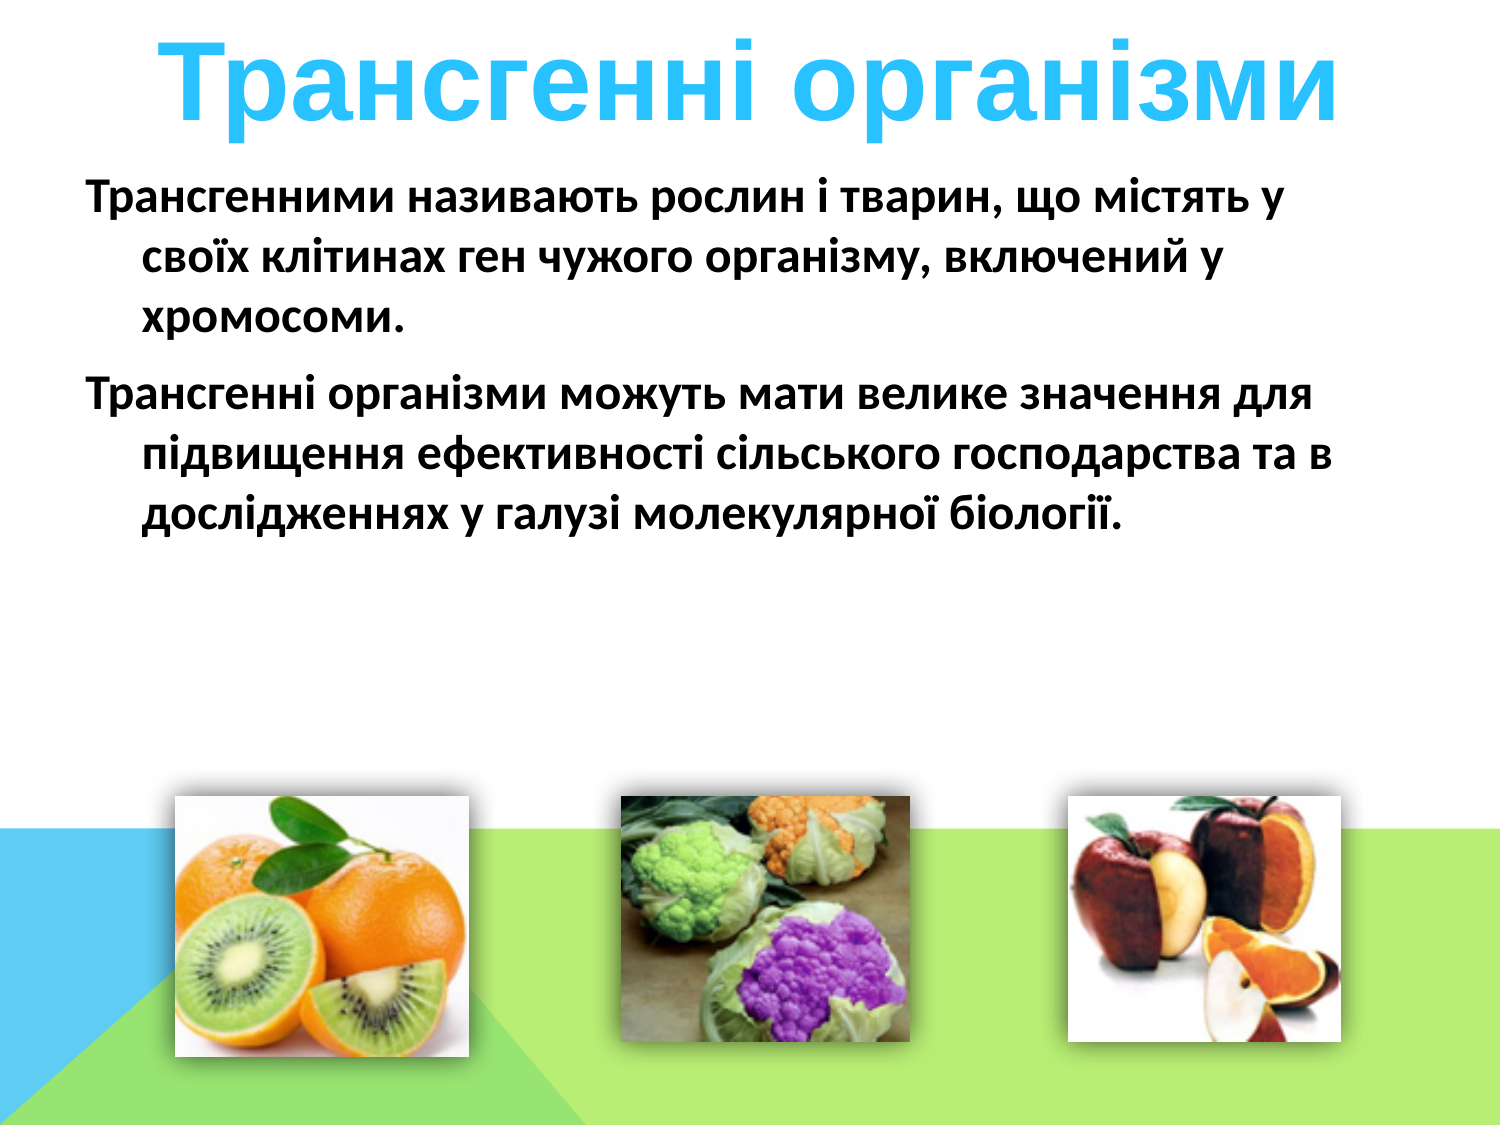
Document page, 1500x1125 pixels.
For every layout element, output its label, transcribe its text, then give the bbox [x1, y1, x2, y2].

picture [175, 796, 469, 1058]
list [1068, 796, 1341, 1042]
list Трансгенними називають рослин і тварин, що містять у своїх клітинах ген чужого організму, включений у хромосоми. Трансгенні організми можуть мати велике значення для підвищення ефективності сільського господарства та в дослідженнях у галузі молекулярної біології. [70, 155, 1400, 728]
text_box Трансгенні організми [0, 0, 1500, 150]
picture [620, 796, 911, 1043]
